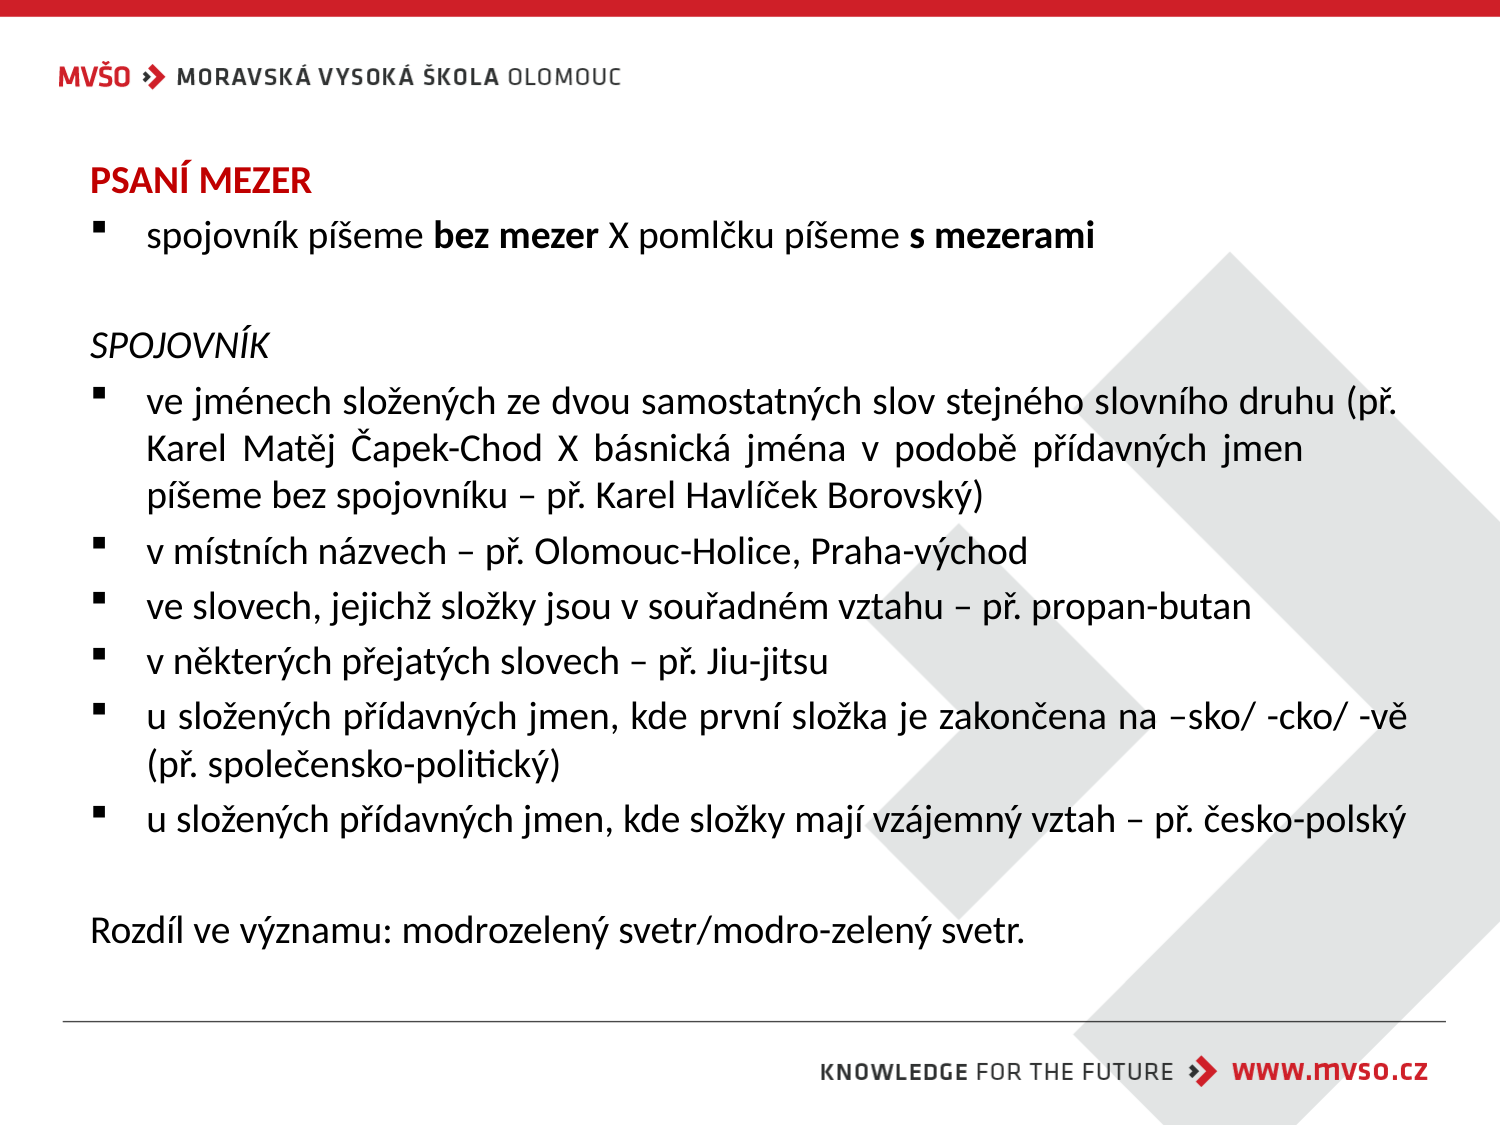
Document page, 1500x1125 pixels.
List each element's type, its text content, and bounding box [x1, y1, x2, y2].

list PSANÍ MEZER spojovník píšeme bez mezer X pomlčku píšeme s mezerami SPOJOVNÍK ve jménech složených ze dvou samostatných slov stejného slovního druhu (př. Karel Matěj Čapek-Chod X básnická jména v podobě přídavných jmen píšeme bez spojovníku – př. Karel Havlíček Borovský) v místních názvech – př. Olomouc-Holice, Praha-východ ve slovech, jejichž složky jsou v souřadném vztahu – př. propan-butan v některých přejatých slovech – př. Jiu-jitsu u složených přídavných jmen, kde první složka je zakončena na –sko/ -cko/ -vě (př. společensko-politický) u složených přídavných jmen, kde složky mají vzájemný vztah – př. česko-polský Rozdíl ve významu: modrozelený svetr/modro-zelený svetr. [75, 146, 1425, 1005]
picture [0, 0, 1500, 1125]
